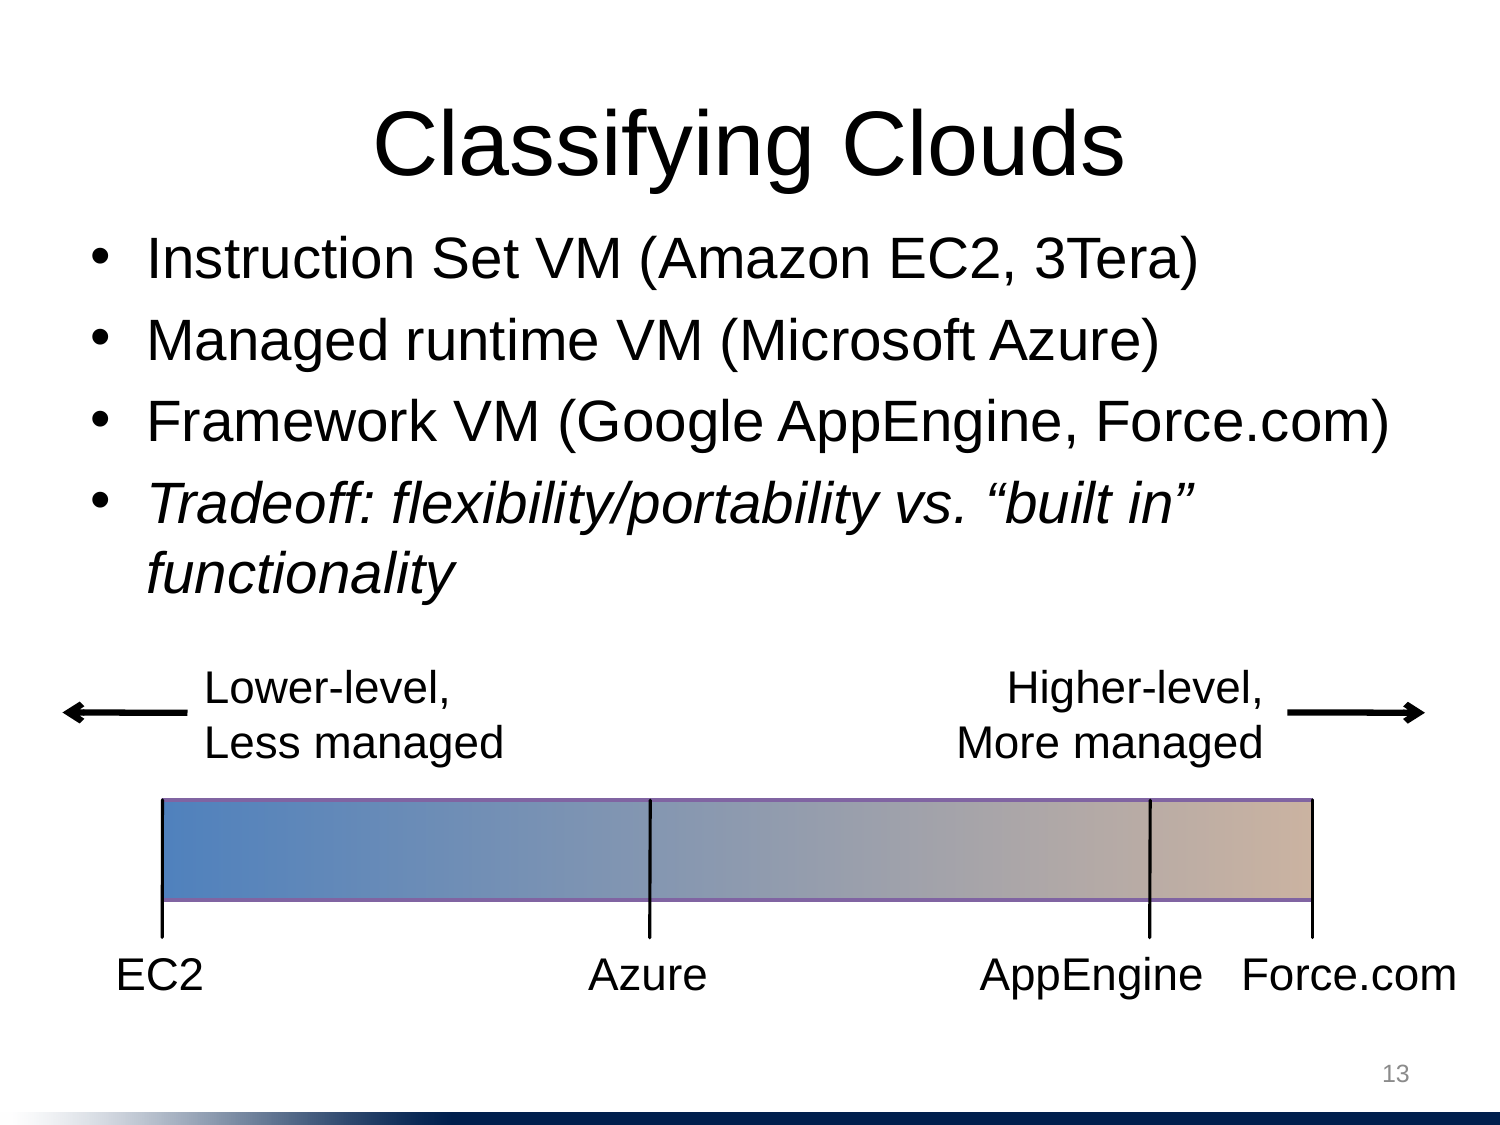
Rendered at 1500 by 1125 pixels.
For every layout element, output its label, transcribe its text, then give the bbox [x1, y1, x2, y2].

slide_number 13 [1074, 1042, 1425, 1103]
text_box [651, 798, 1149, 902]
title Classifying Clouds [75, 45, 1425, 212]
text_box AppEngine [964, 937, 1219, 1008]
text_box [1151, 798, 1311, 902]
text_box Azure [573, 937, 723, 1008]
picture [0, 1112, 1500, 1125]
text_box Higher-level, More managed [941, 649, 1279, 775]
text_box Lower-level, Less managed [189, 649, 520, 775]
text_box Force.com [1226, 937, 1473, 1008]
text_box [164, 798, 649, 902]
list Instruction Set VM (Amazon EC2, 3Tera) Managed runtime VM (Microsoft Azure) Framework VM (Google AppEngine, Force.com) Tradeoff: flexibility/portability vs. “built in” functionality [75, 212, 1425, 1075]
text_box EC2 [100, 937, 220, 1008]
